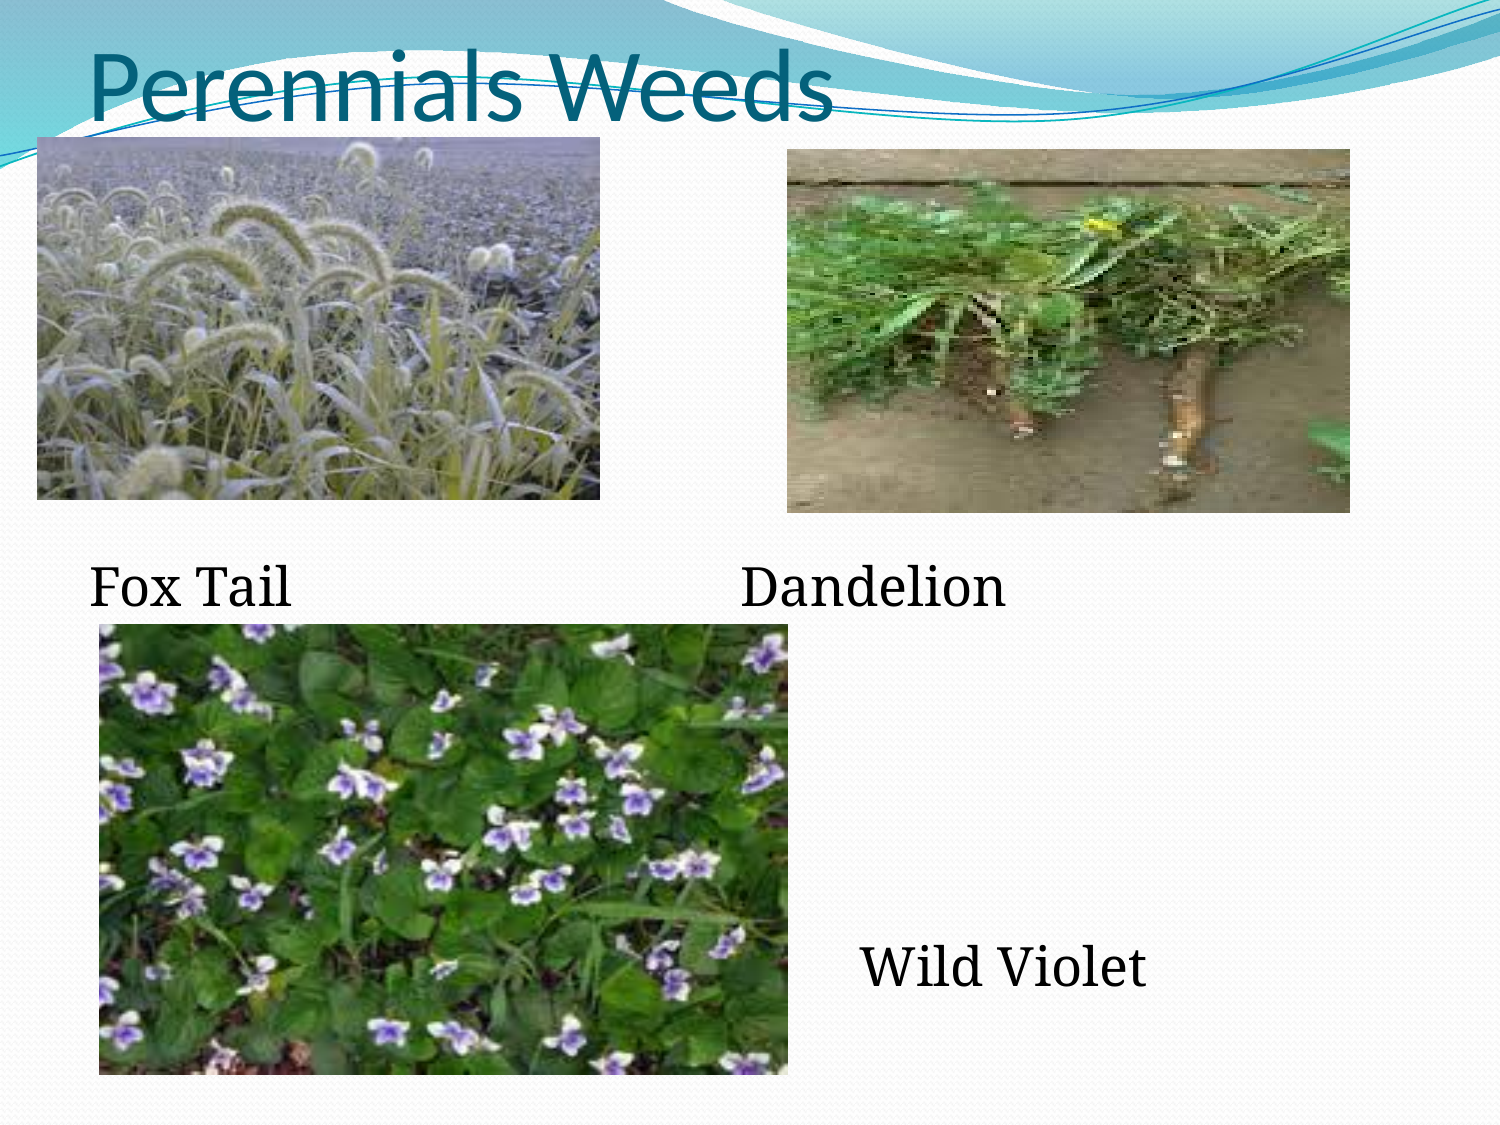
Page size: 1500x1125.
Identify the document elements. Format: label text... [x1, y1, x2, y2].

picture [37, 137, 601, 501]
list Fox Tail Dandelion Wild Violet [75, 317, 1425, 1038]
picture [99, 624, 788, 1076]
picture [787, 149, 1351, 513]
title Perennials Weeds [87, 0, 1438, 143]
